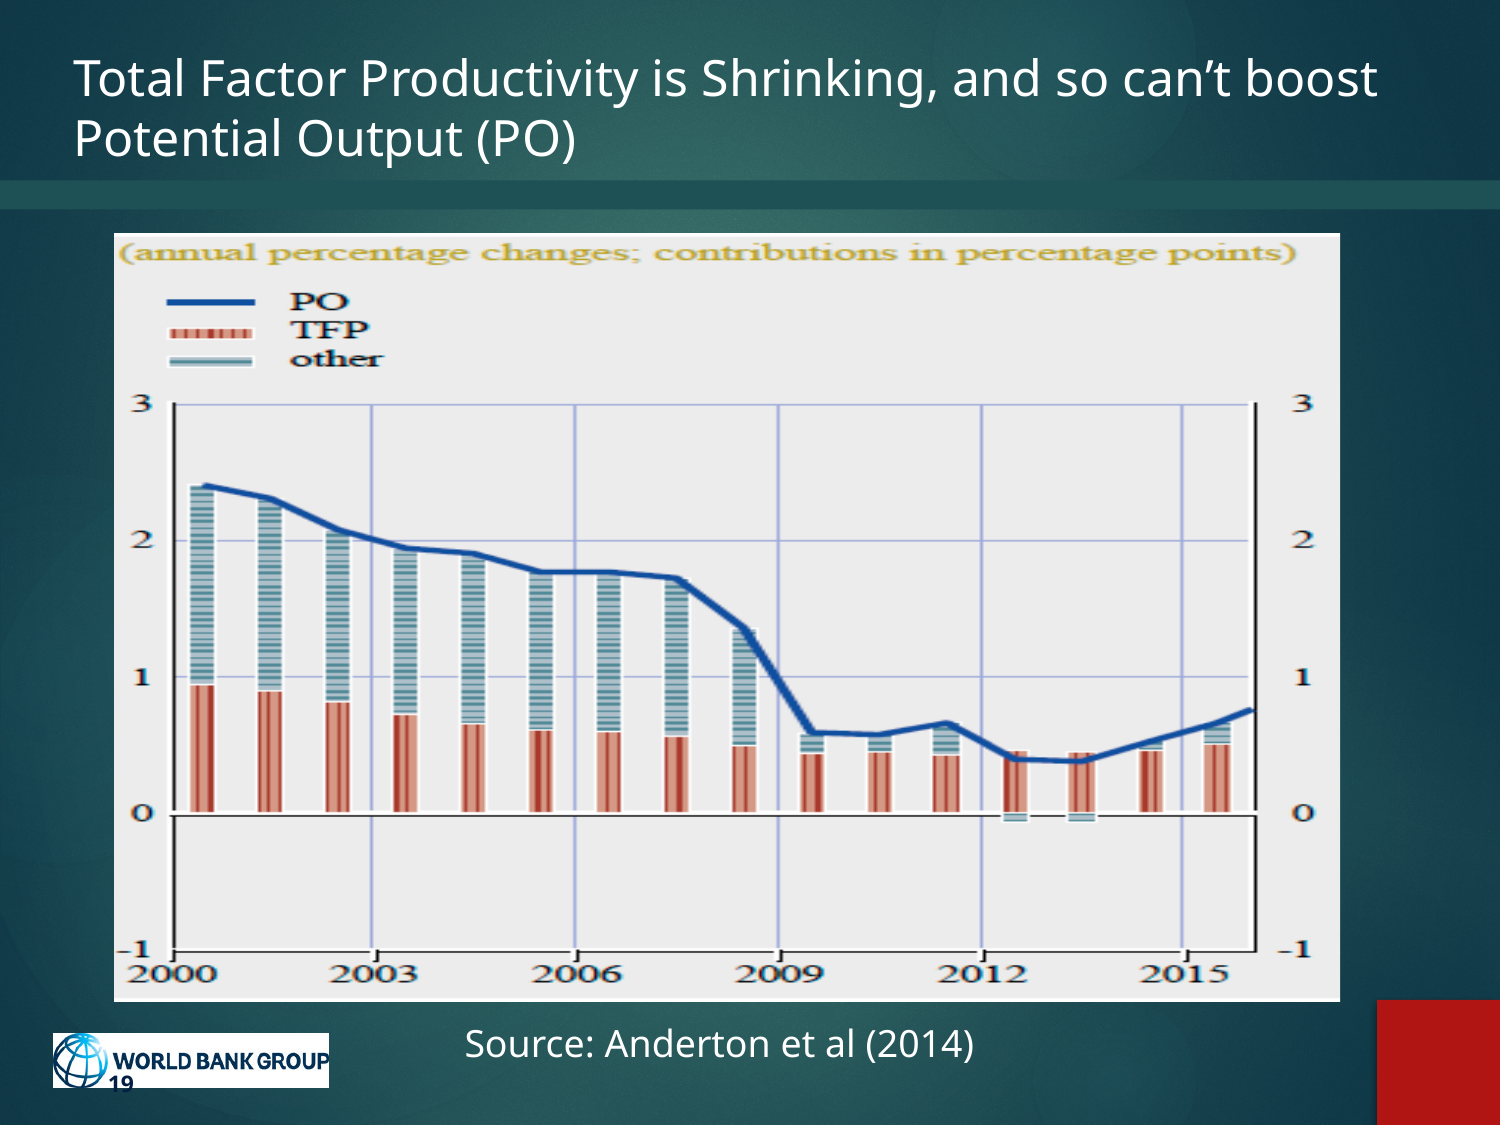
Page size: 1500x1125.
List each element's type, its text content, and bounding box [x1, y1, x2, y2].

text_box Source: Anderton et al (2014) [449, 1012, 1184, 1073]
picture [53, 1033, 76, 1088]
slide_number 19 [59, 1042, 184, 1109]
picture [89, 1033, 329, 1088]
picture [113, 233, 1341, 1002]
title Total Factor Productivity is Shrinking, and so can’t boost Potential Output (PO) [58, 49, 1447, 174]
